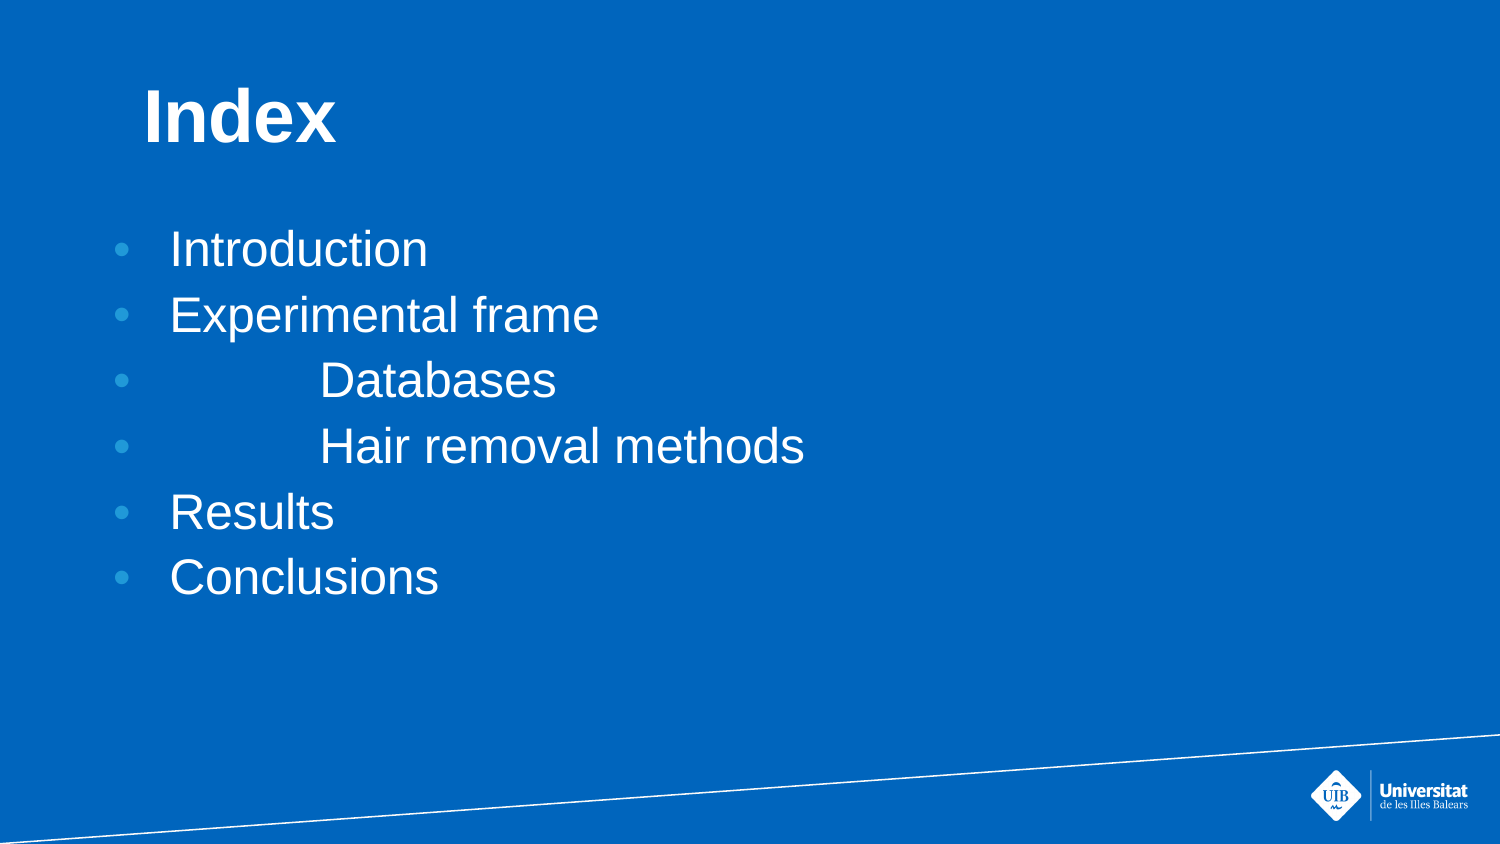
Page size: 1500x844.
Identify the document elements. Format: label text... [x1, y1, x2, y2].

title Index [113, 67, 367, 175]
picture [1311, 770, 1500, 821]
subtitle Introduction Experimental frame Databases Hair removal methods Results Conclusions [113, 221, 1282, 670]
